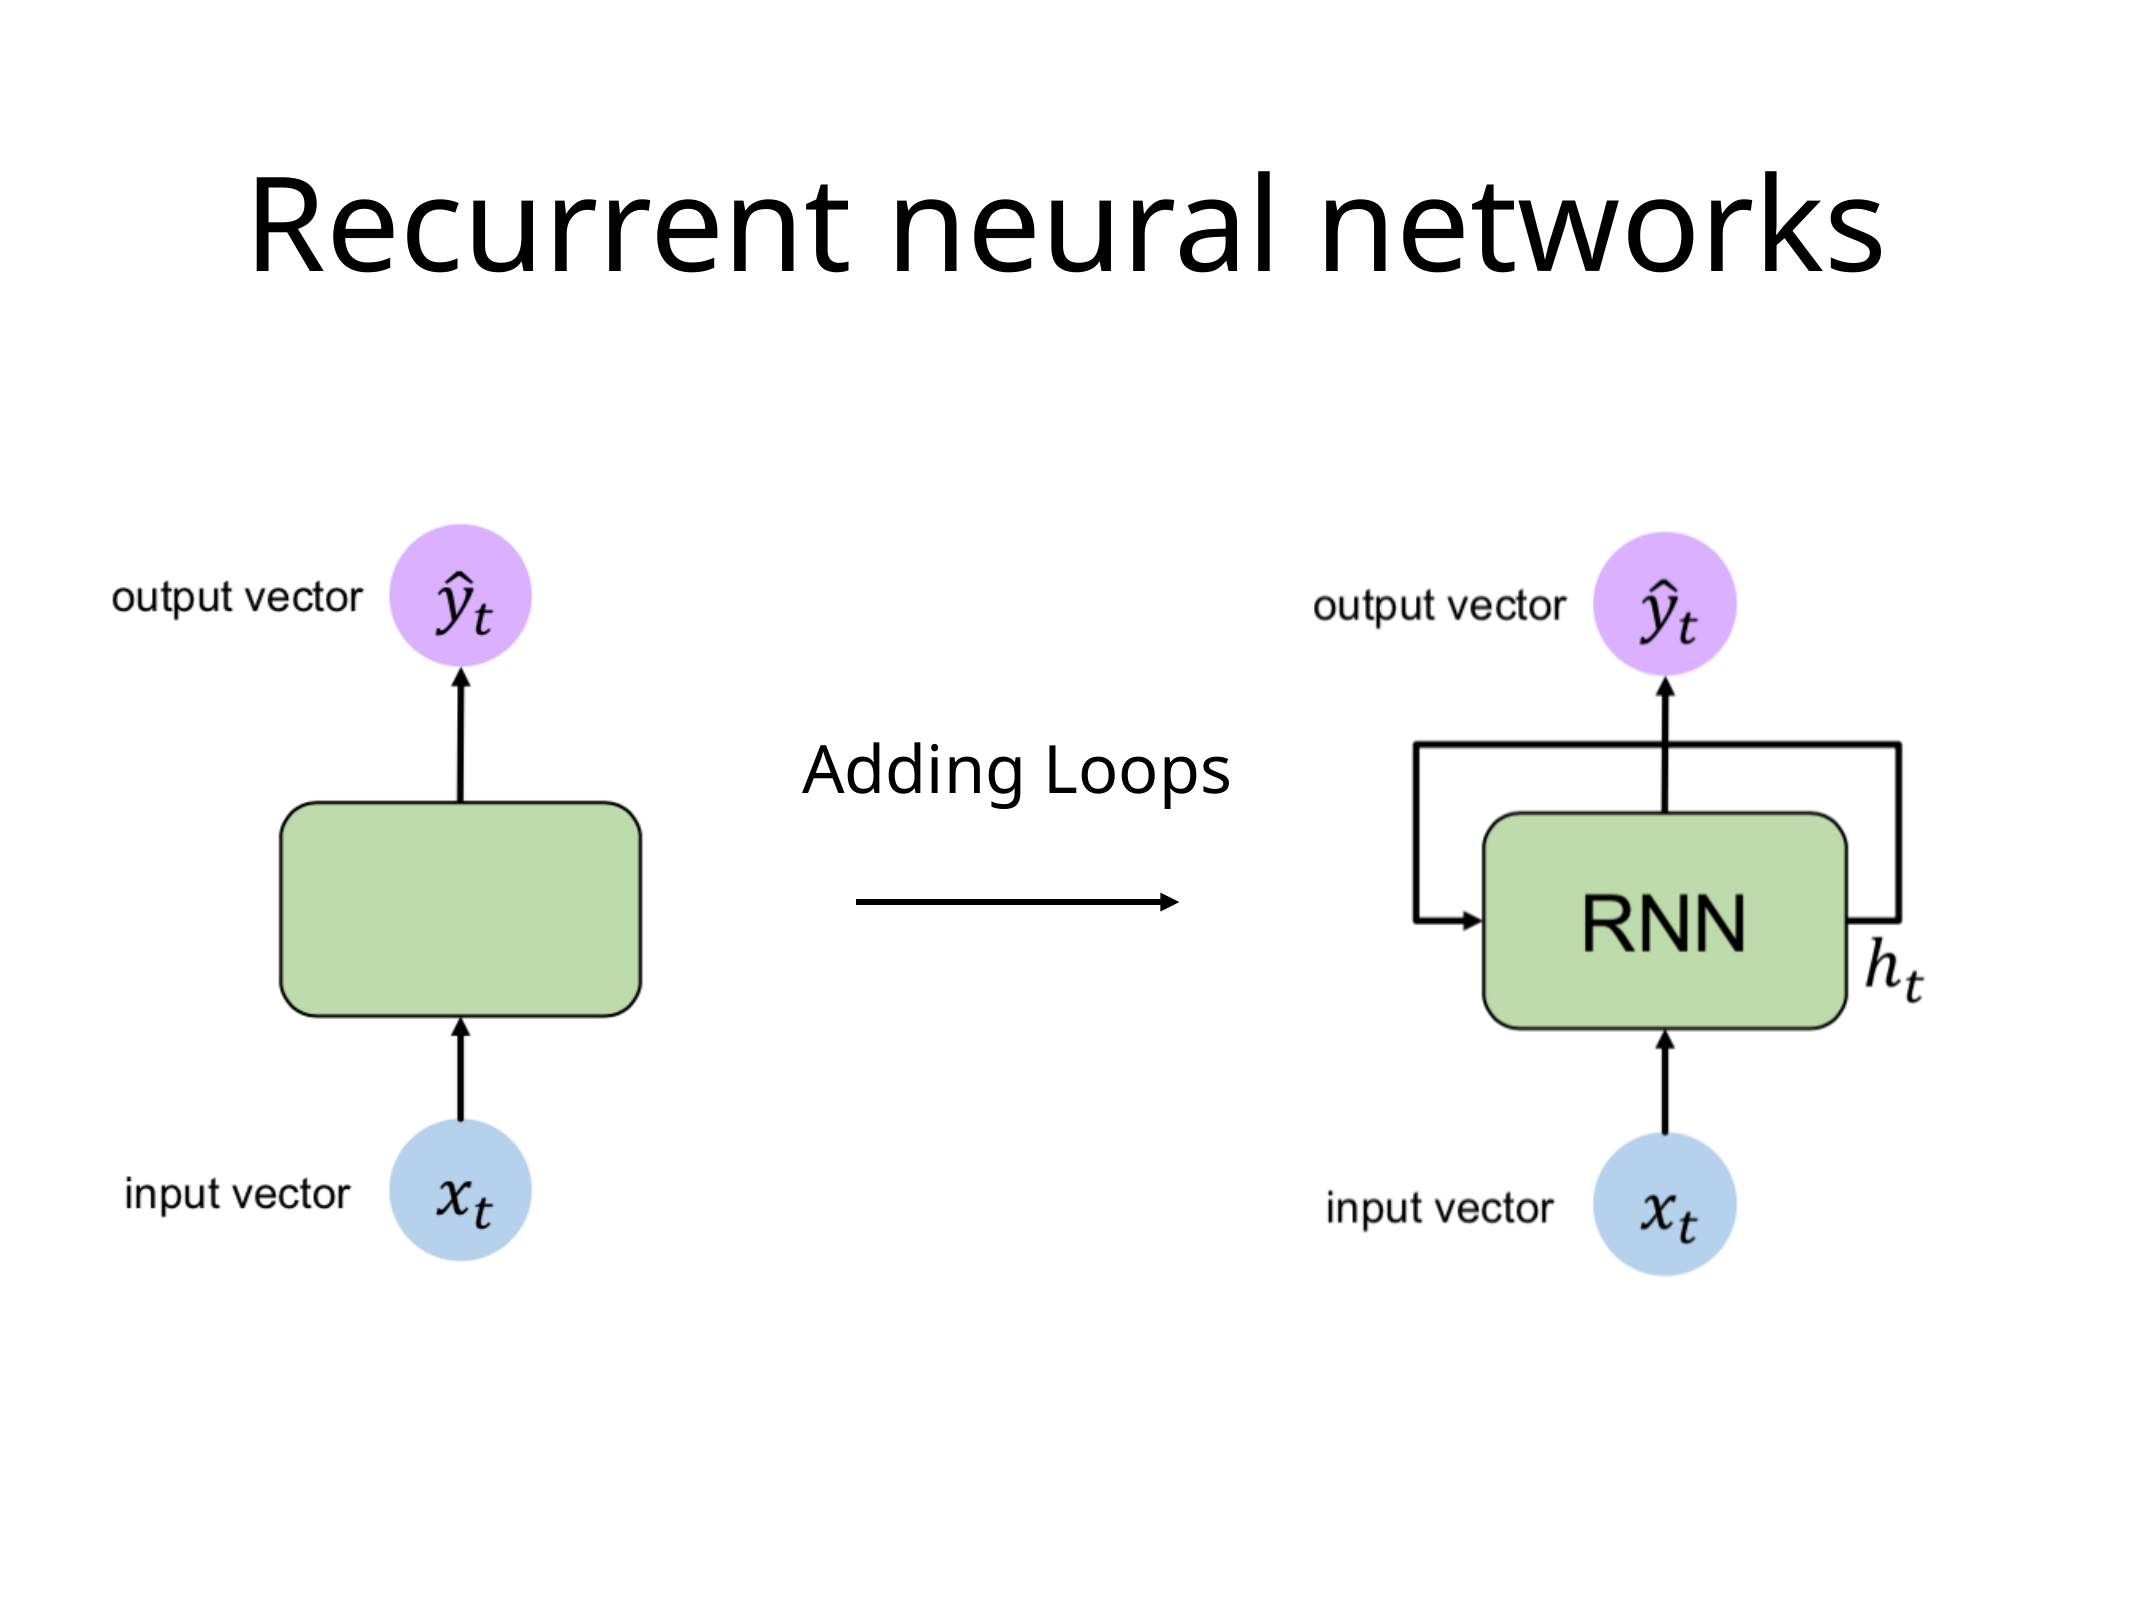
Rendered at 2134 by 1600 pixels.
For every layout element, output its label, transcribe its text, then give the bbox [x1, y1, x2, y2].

text_box Adding Loops [793, 718, 1219, 816]
title Recurrent neural networks [155, 41, 1978, 397]
picture [1219, 485, 2052, 1319]
text_box [856, 895, 1180, 909]
picture [31, 485, 750, 1319]
